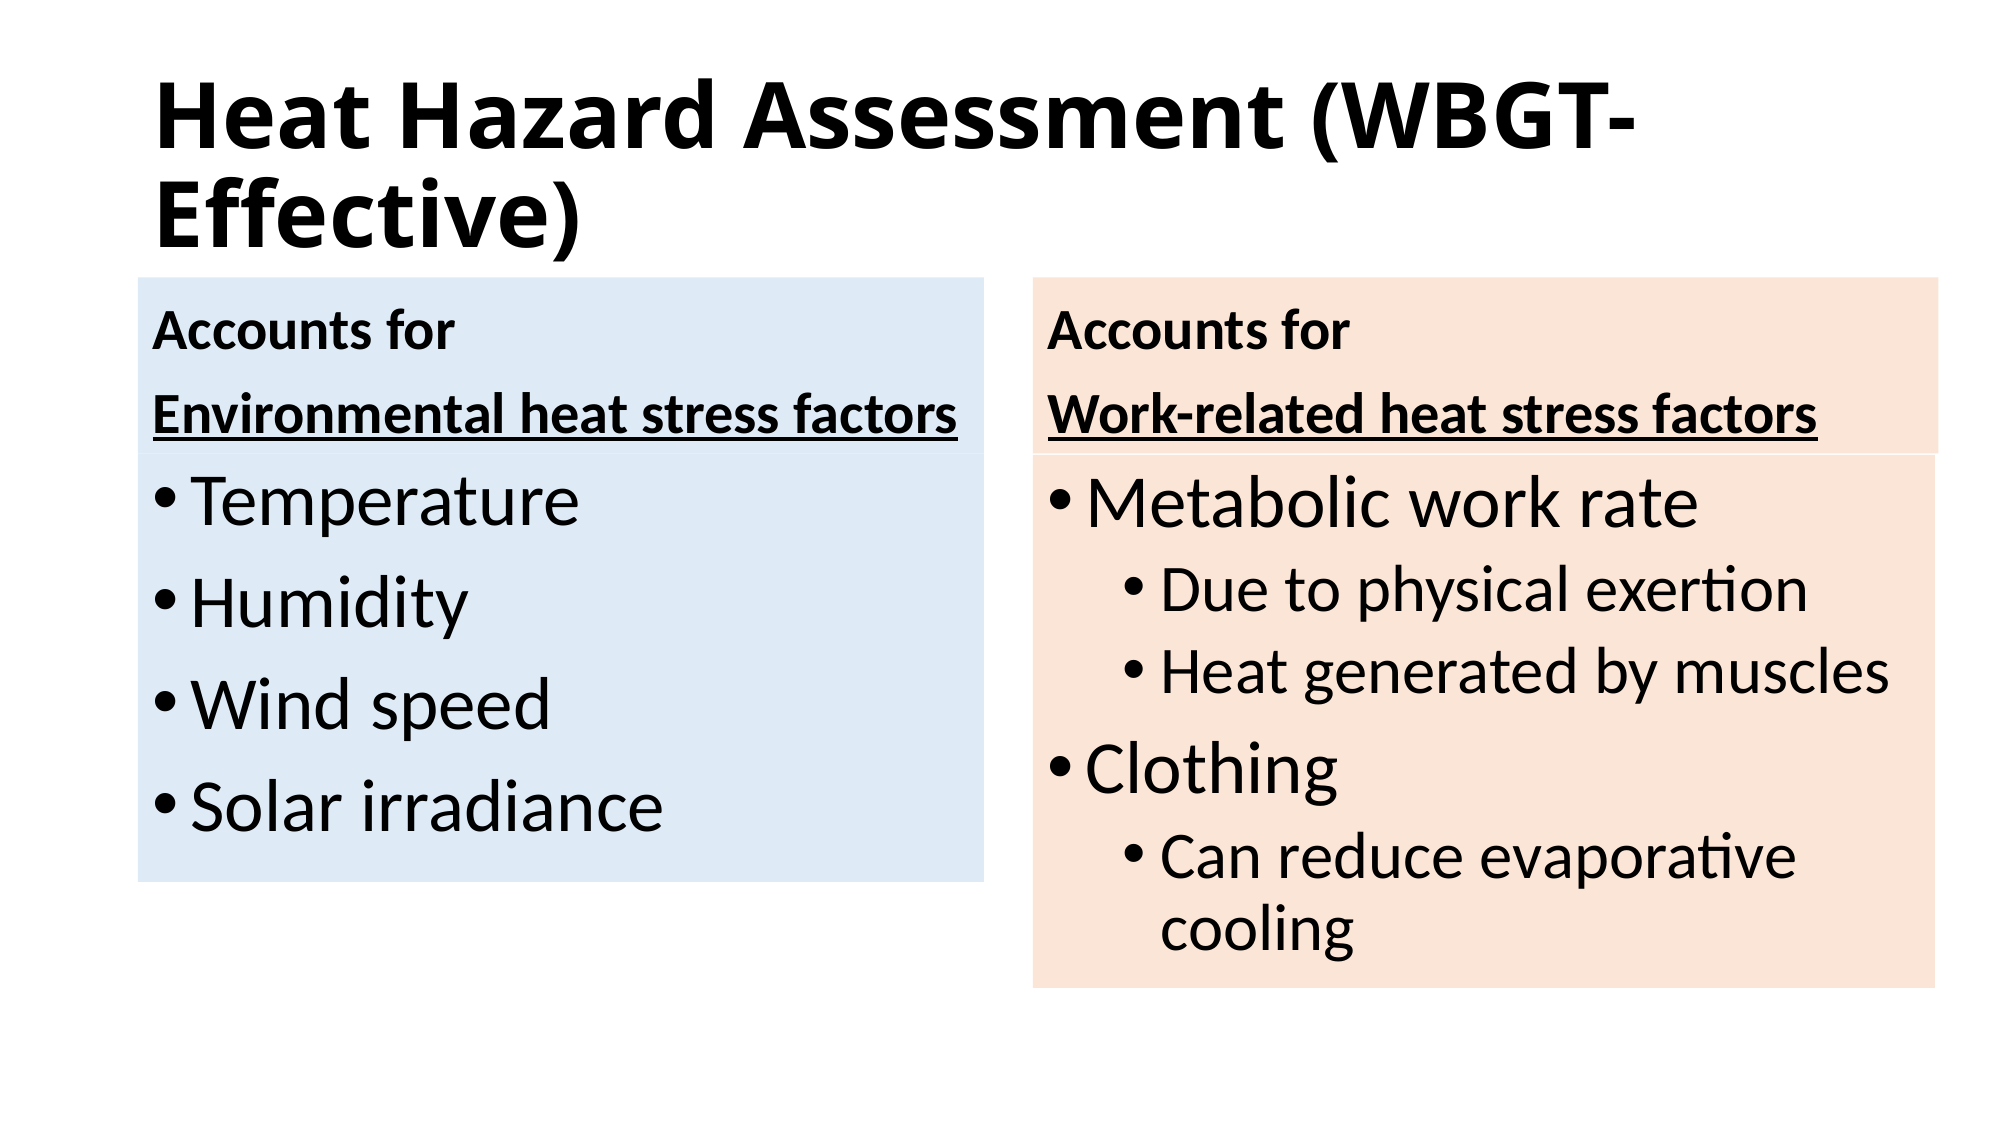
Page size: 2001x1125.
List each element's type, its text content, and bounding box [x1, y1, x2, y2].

list Accounts for Environmental heat stress factors [137, 277, 984, 453]
title Heat Hazard Assessment (WBGT-Effective) [137, 59, 1863, 278]
list Metabolic work rate Due to physical exertion Heat generated by muscles Clothing Can reduce evaporative cooling [1032, 454, 1935, 988]
list Accounts for Work-related heat stress factors [1032, 277, 1939, 454]
list Temperature Humidity Wind speed Solar irradiance [137, 453, 984, 882]
